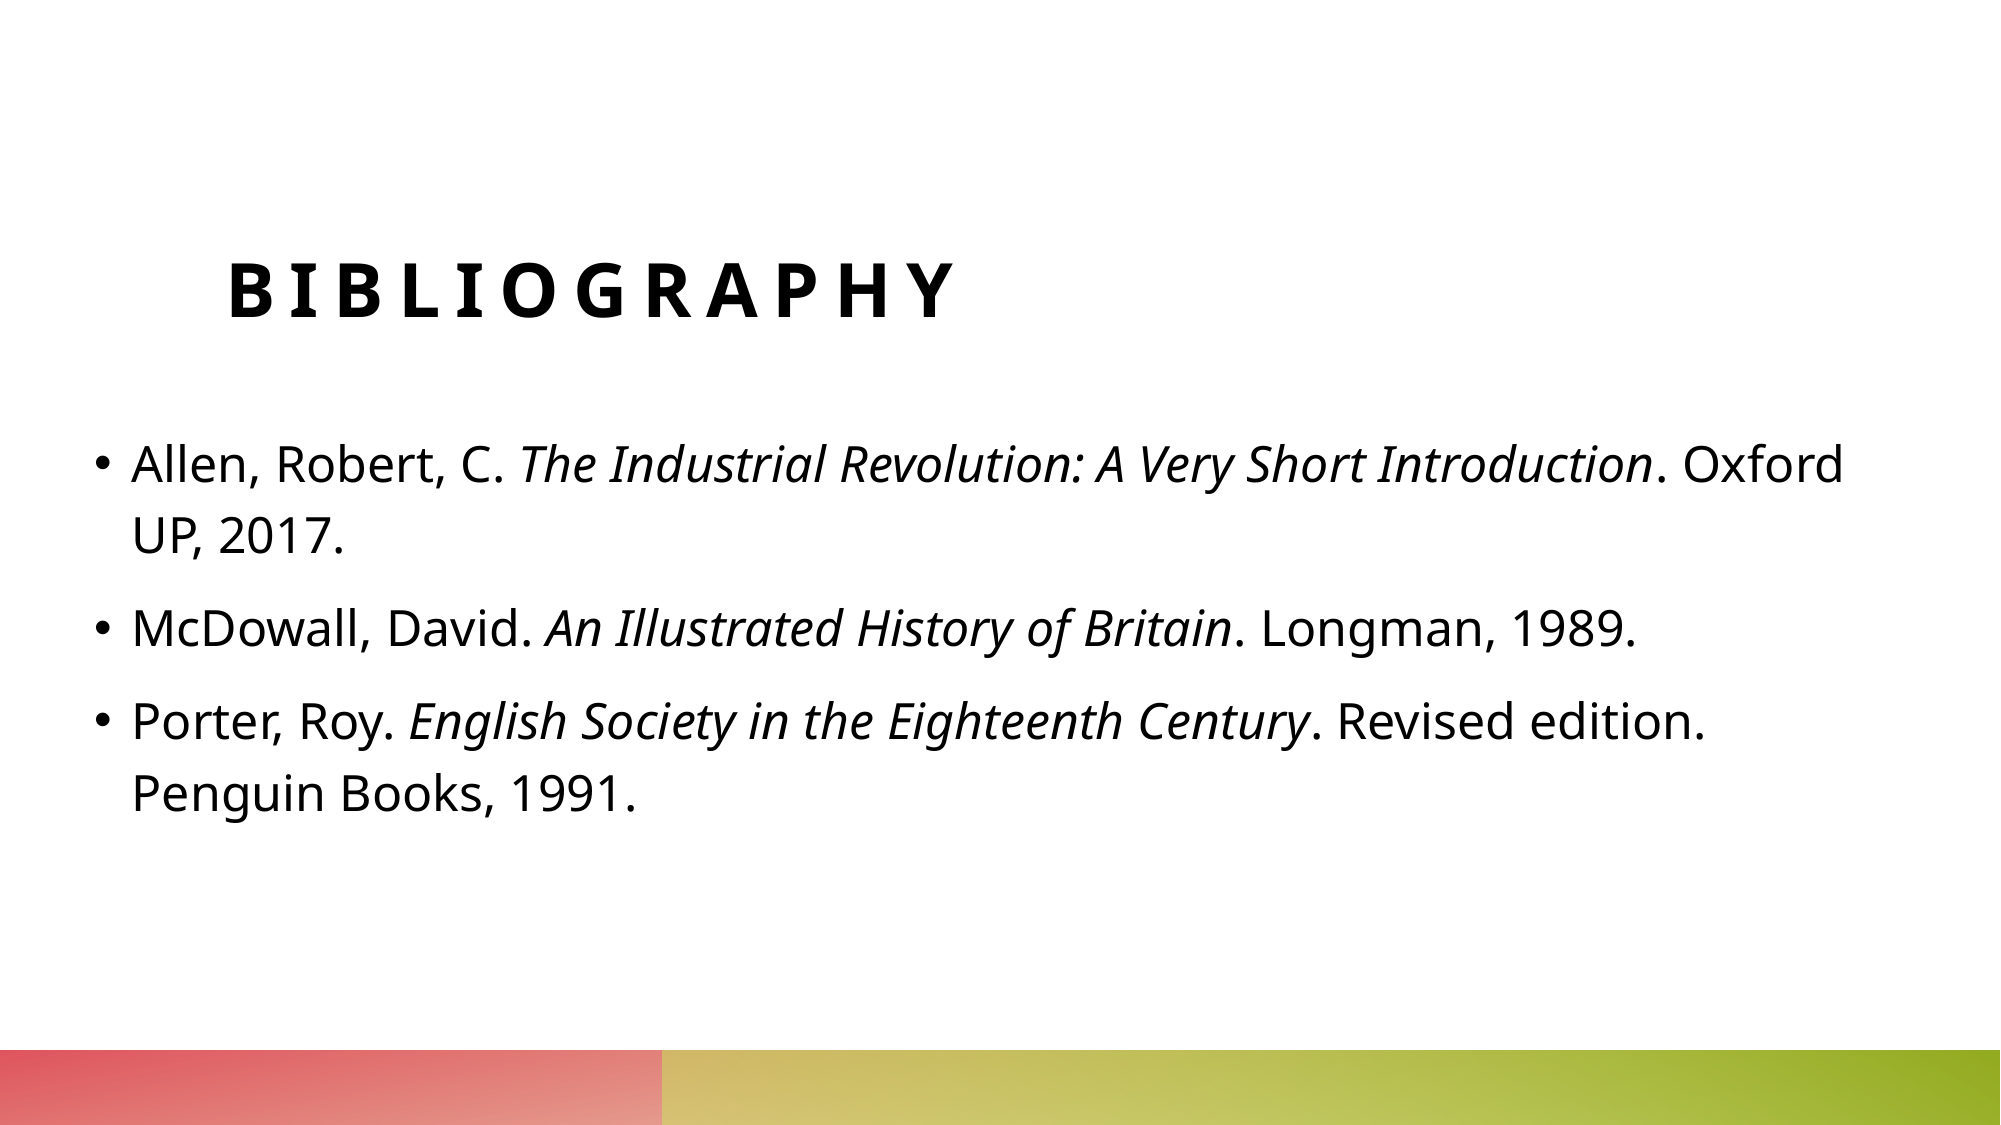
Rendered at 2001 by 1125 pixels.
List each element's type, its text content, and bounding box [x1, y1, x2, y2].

list Allen, Robert, C. The Industrial Revolution: A Very Short Introduction. Oxford UP, 2017. McDowall, David. An Illustrated History of Britain. Longman, 1989. Porter, Roy. English Society in the Eighteenth Century. Revised edition. Penguin Books, 1991. [94, 420, 1906, 906]
title Bibliography [225, 130, 1905, 333]
